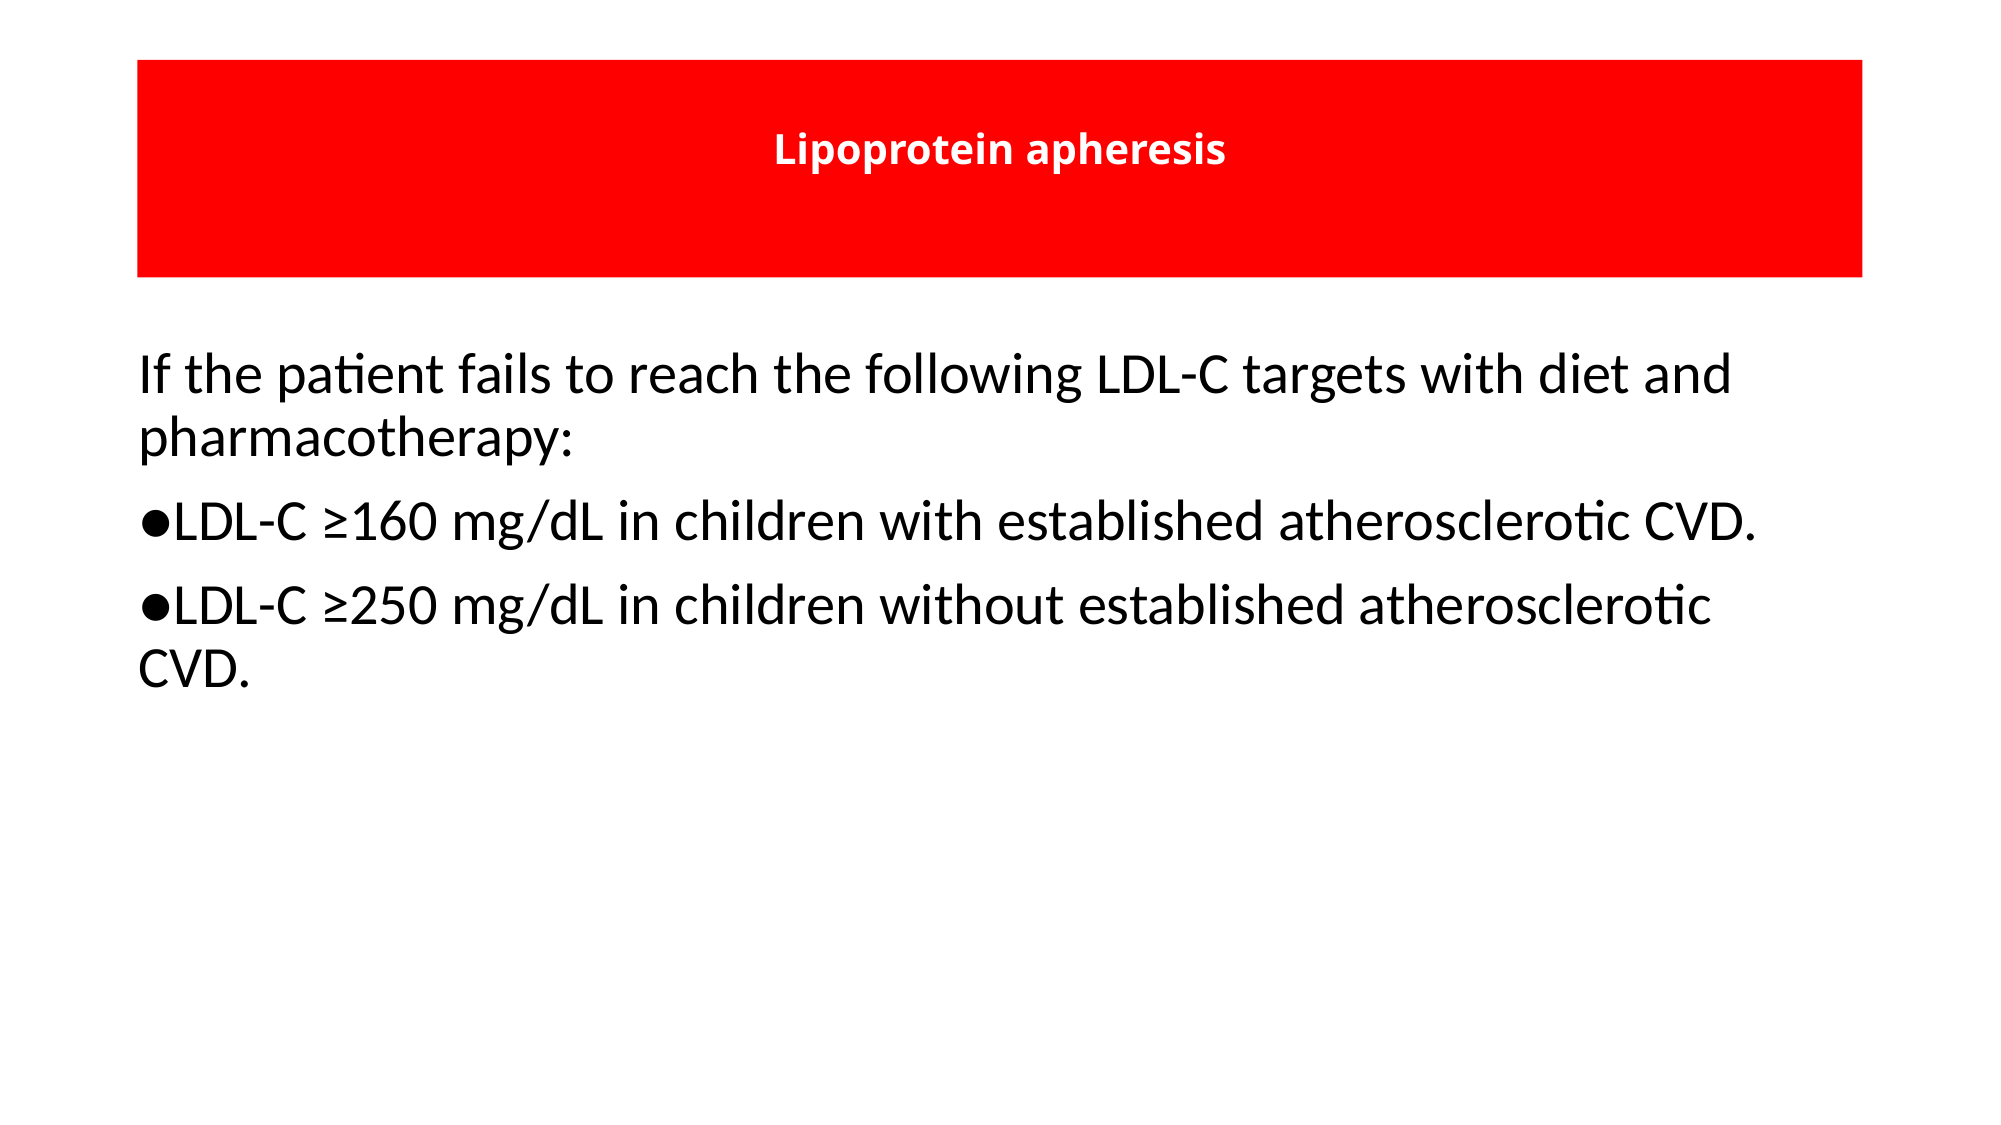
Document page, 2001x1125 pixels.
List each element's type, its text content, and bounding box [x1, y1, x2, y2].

title Lipoprotein apheresis [137, 59, 1863, 278]
list If the patient fails to reach the following LDL-C targets with diet and pharmacotherapy: ●LDL-C ≥160 mg/dL in children with established atherosclerotic CVD. ●LDL-C ≥250 mg/dL in children without established atherosclerotic CVD. [123, 336, 1849, 1051]
